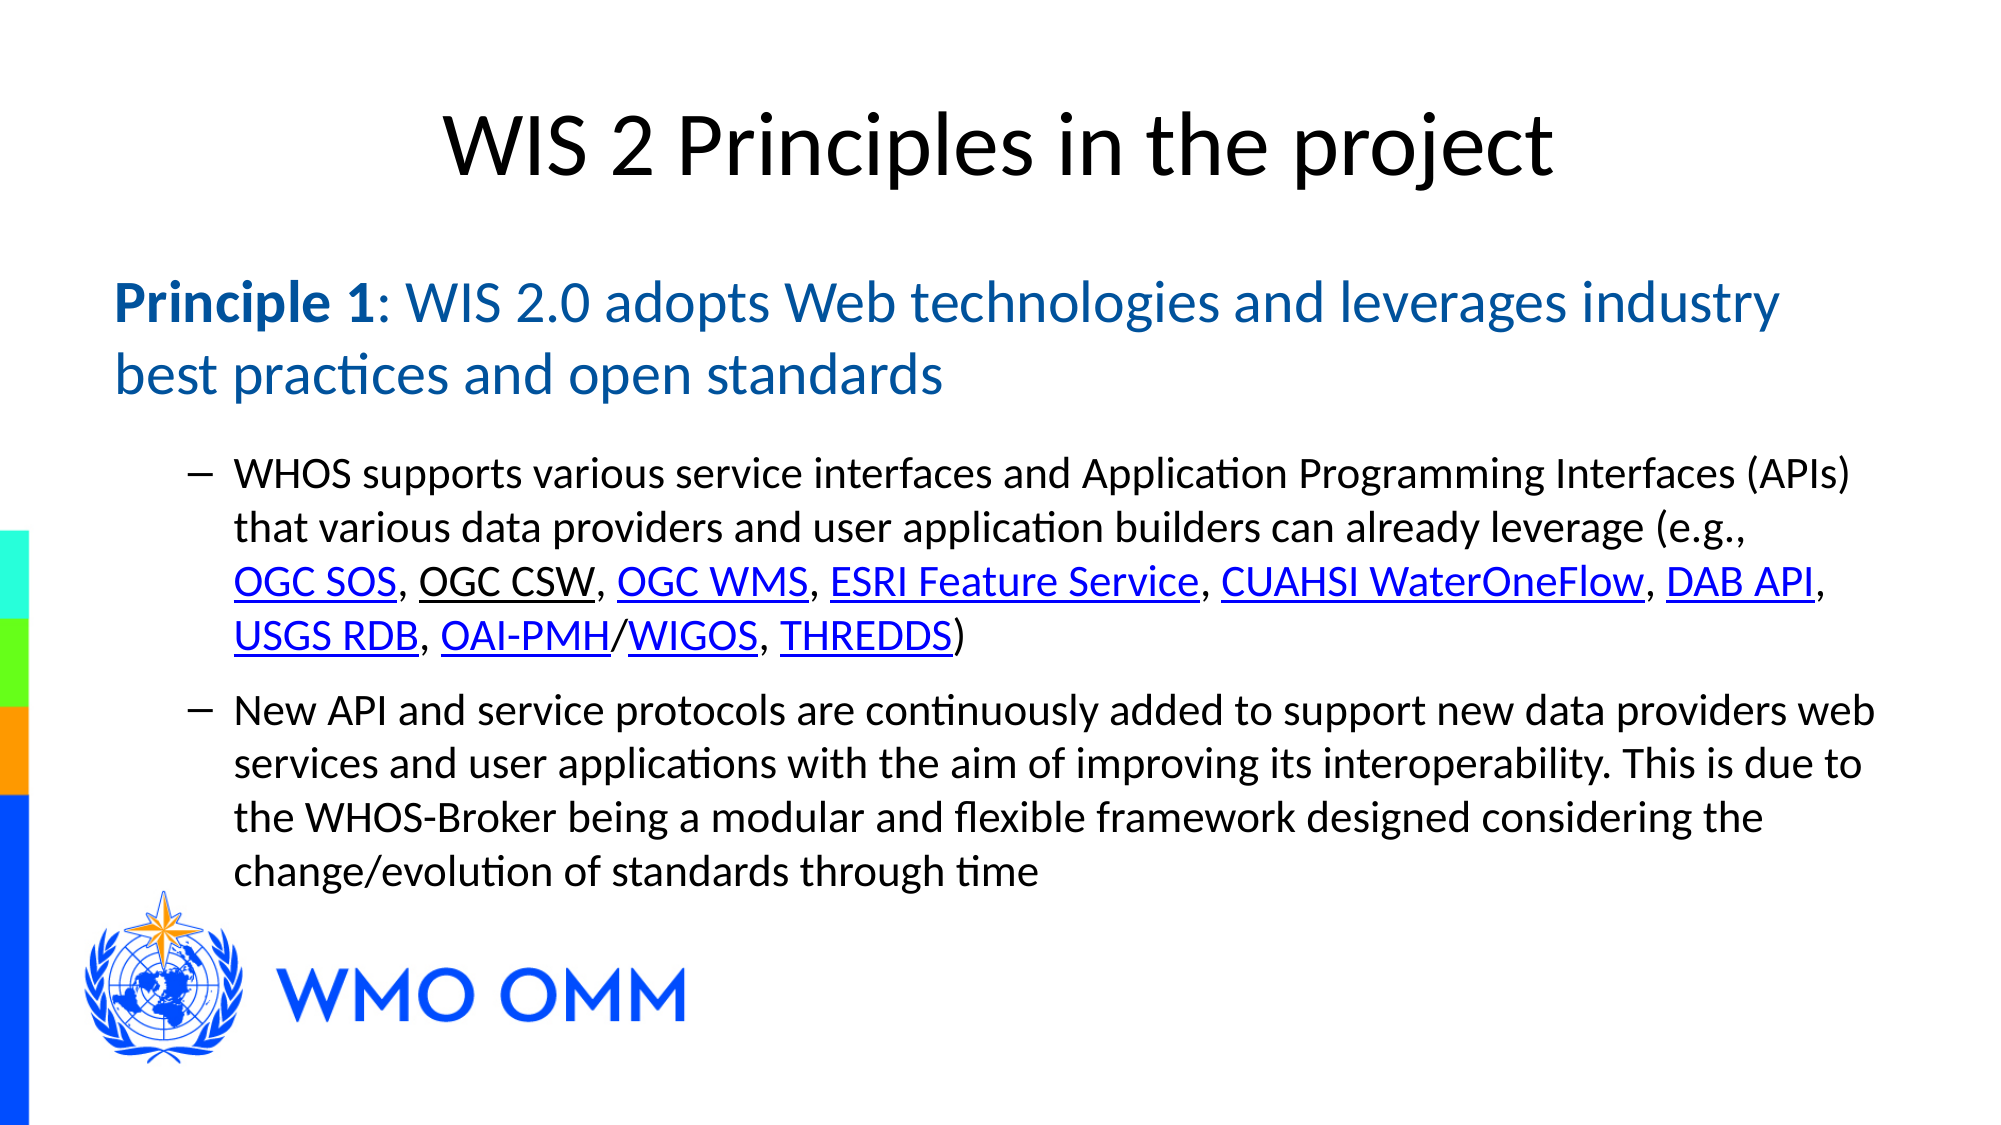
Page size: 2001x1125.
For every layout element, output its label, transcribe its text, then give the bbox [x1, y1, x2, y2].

picture [0, 0, 2000, 1125]
title WIS 2 Principles in the project [99, 45, 1900, 233]
list Principle 1: WIS 2.0 adopts Web technologies and leverages industry best practices and open standards WHOS supports various service interfaces and Application Programming Interfaces (APIs) that various data providers and user application builders can already leverage (e.g., OGC SOS, OGC CSW, OGC WMS, ESRI Feature Service, CUAHSI WaterOneFlow, DAB API, USGS RDB, OAI-PMH/WIGOS, THREDDS) New API and service protocols are continuously added to support new data providers web services and user applications with the aim of improving its interoperability. This is due to the WHOS-Broker being a modular and flexible framework designed considering the change/evolution of standards through time [99, 255, 1900, 908]
